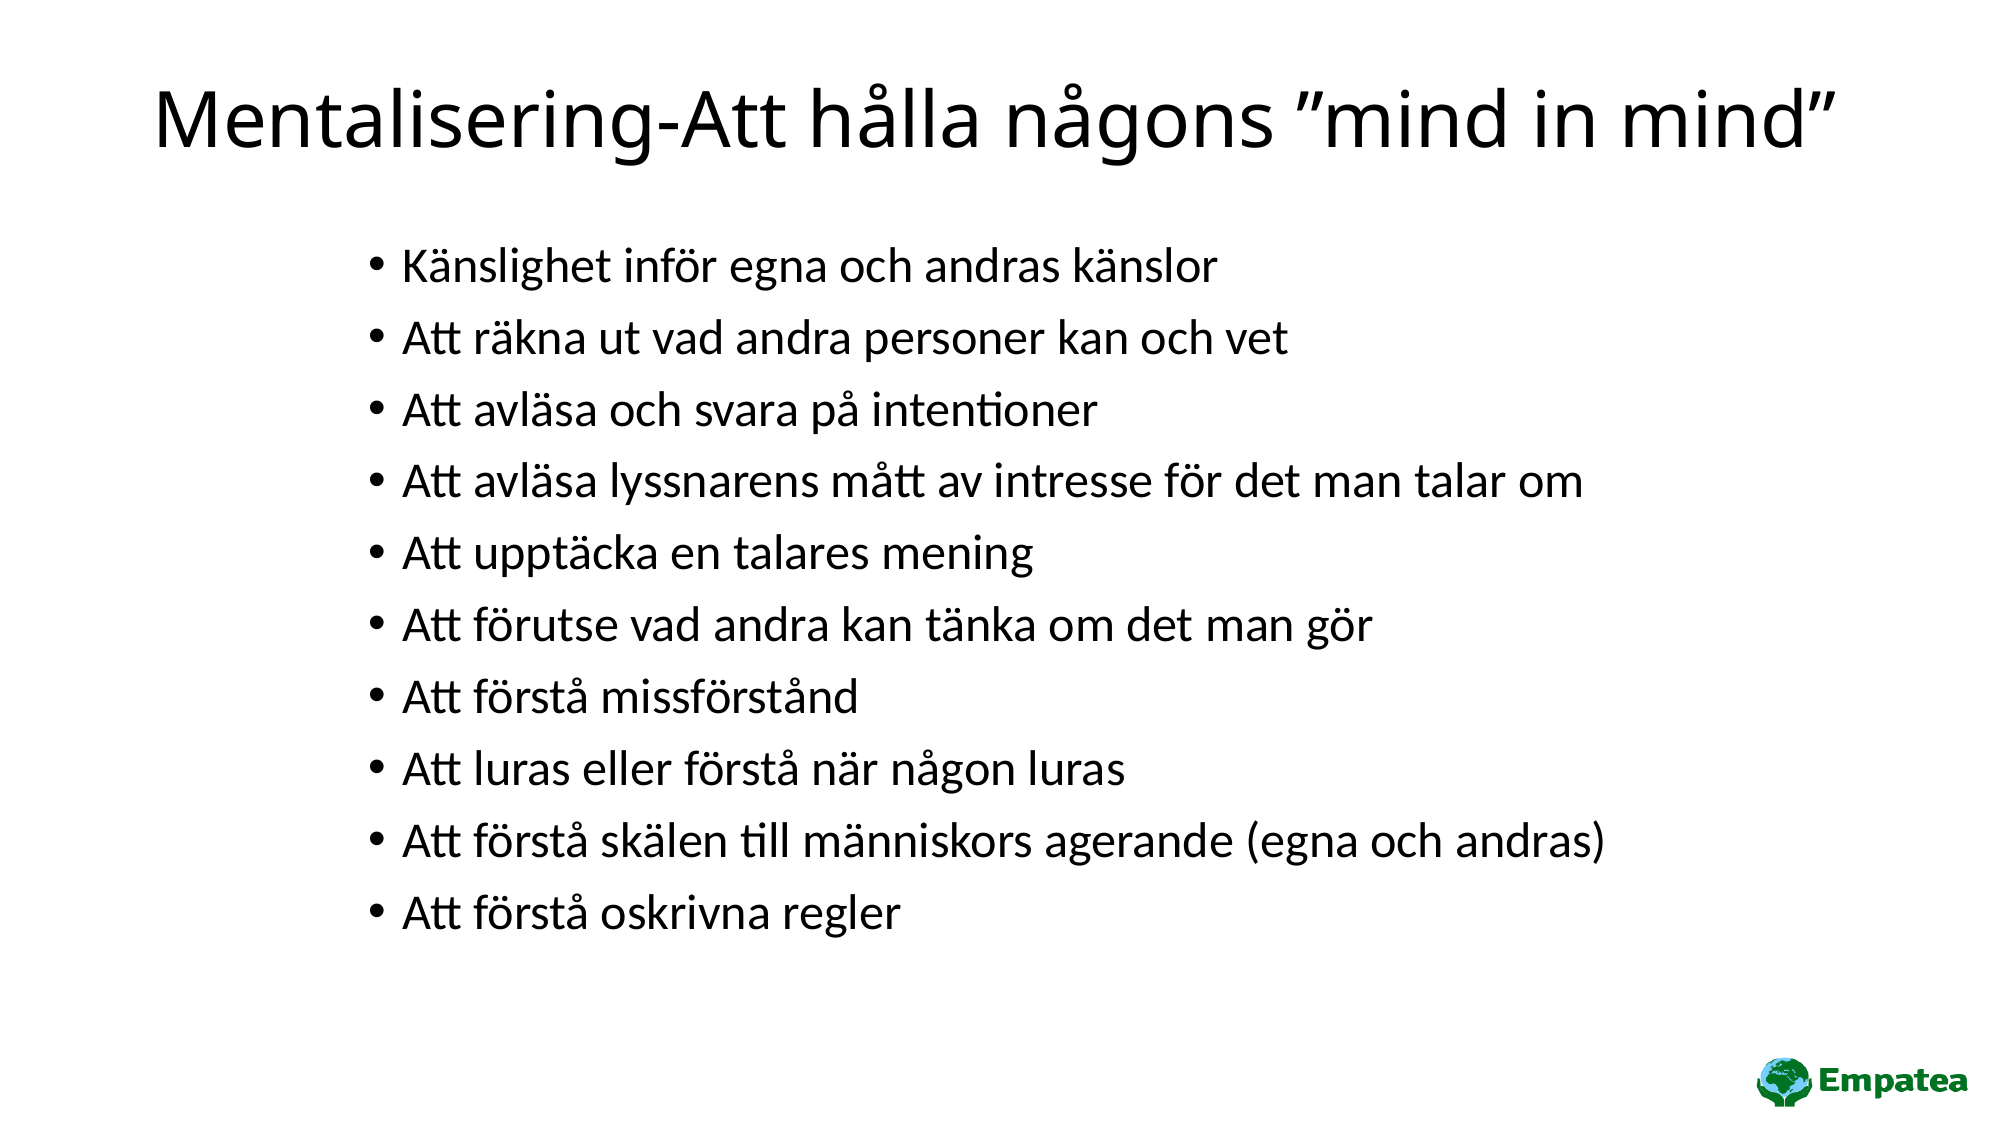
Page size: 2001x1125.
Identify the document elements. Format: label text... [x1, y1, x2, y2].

picture [1756, 1057, 1968, 1107]
title Mentalisering-Att hålla någons ”mind in mind” [137, 59, 1863, 278]
list Känslighet inför egna och andras känslor Att räkna ut vad andra personer kan och vet Att avläsa och svara på intentioner Att avläsa lyssnarens mått av intresse för det man talar om Att upptäcka en talares mening Att förutse vad andra kan tänka om det man gör Att förstå missförstånd Att luras eller förstå när någon luras Att förstå skälen till människors agerande (egna och andras) Att förstå oskrivna regler [353, 231, 1647, 1024]
